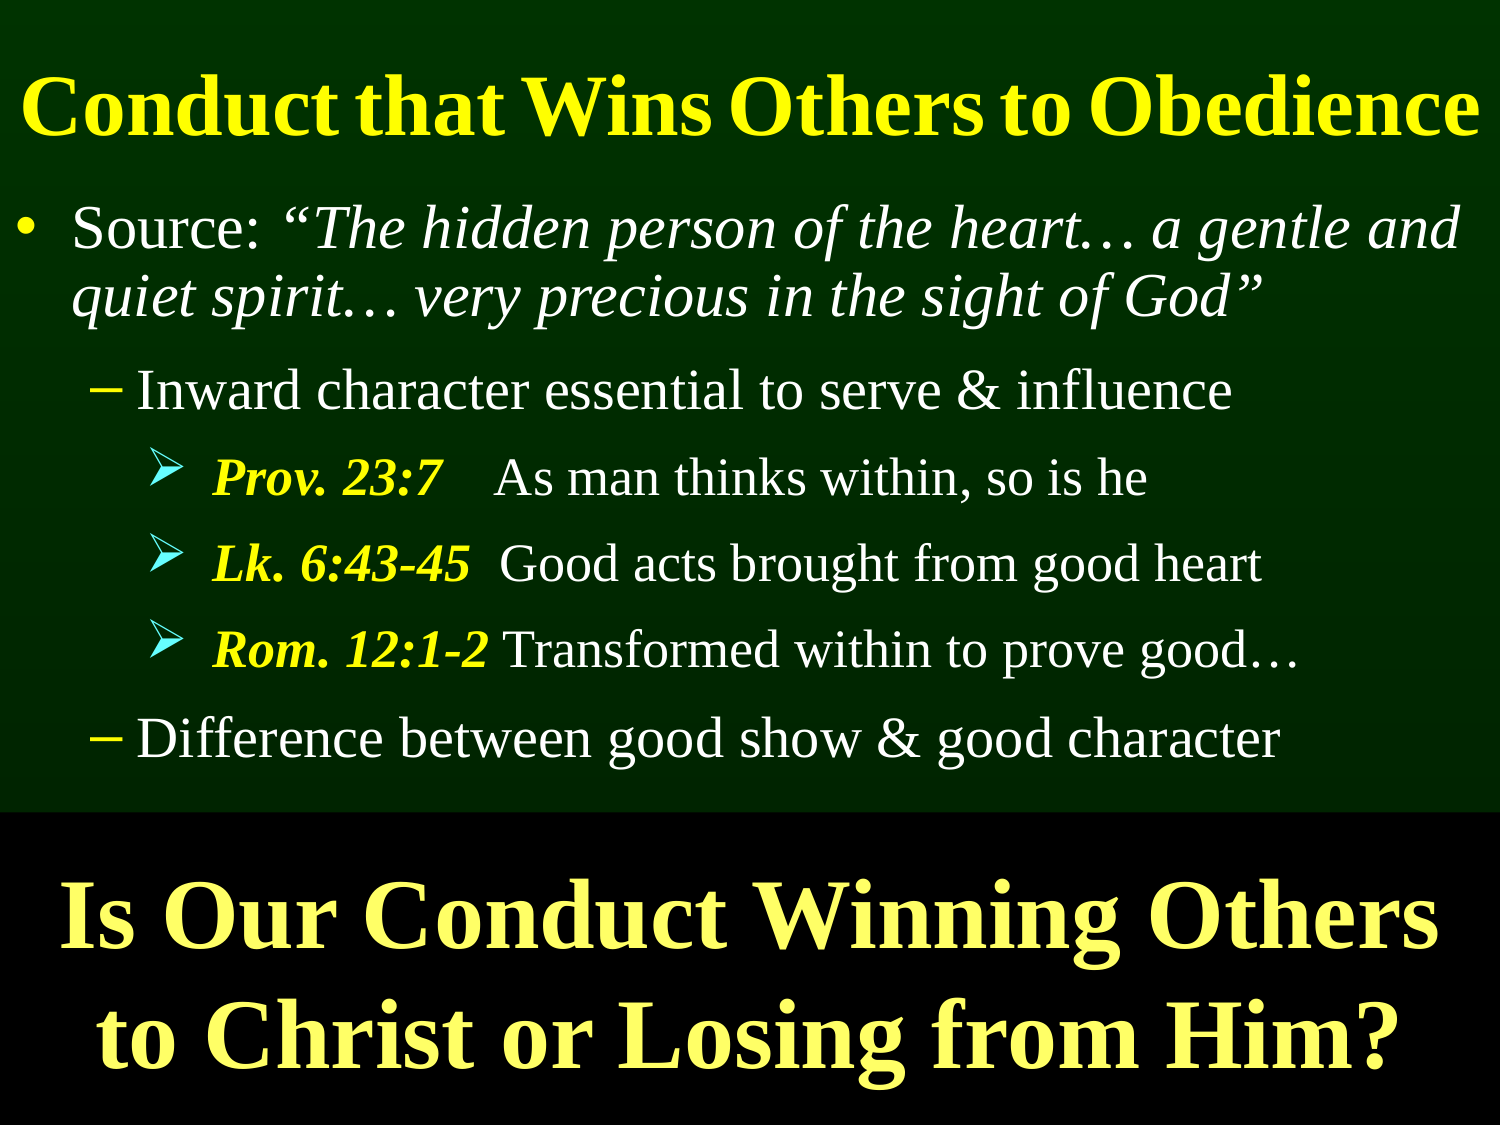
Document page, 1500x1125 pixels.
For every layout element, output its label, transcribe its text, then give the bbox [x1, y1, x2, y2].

list Source: “The hidden person of the heart… a gentle and quiet spirit… very precious in the sight of God” Inward character essential to serve & influence Prov. 23:7 As man thinks within, so is he Lk. 6:43-45 Good acts brought from good heart Rom. 12:1-2 Transformed within to prove good… Difference between good show & good character [0, 187, 1500, 800]
text_box Is Our Conduct Winning Others to Christ or Losing from Him? [0, 810, 1500, 1125]
title Conduct that Wins Others to Obedience [0, 0, 1500, 187]
